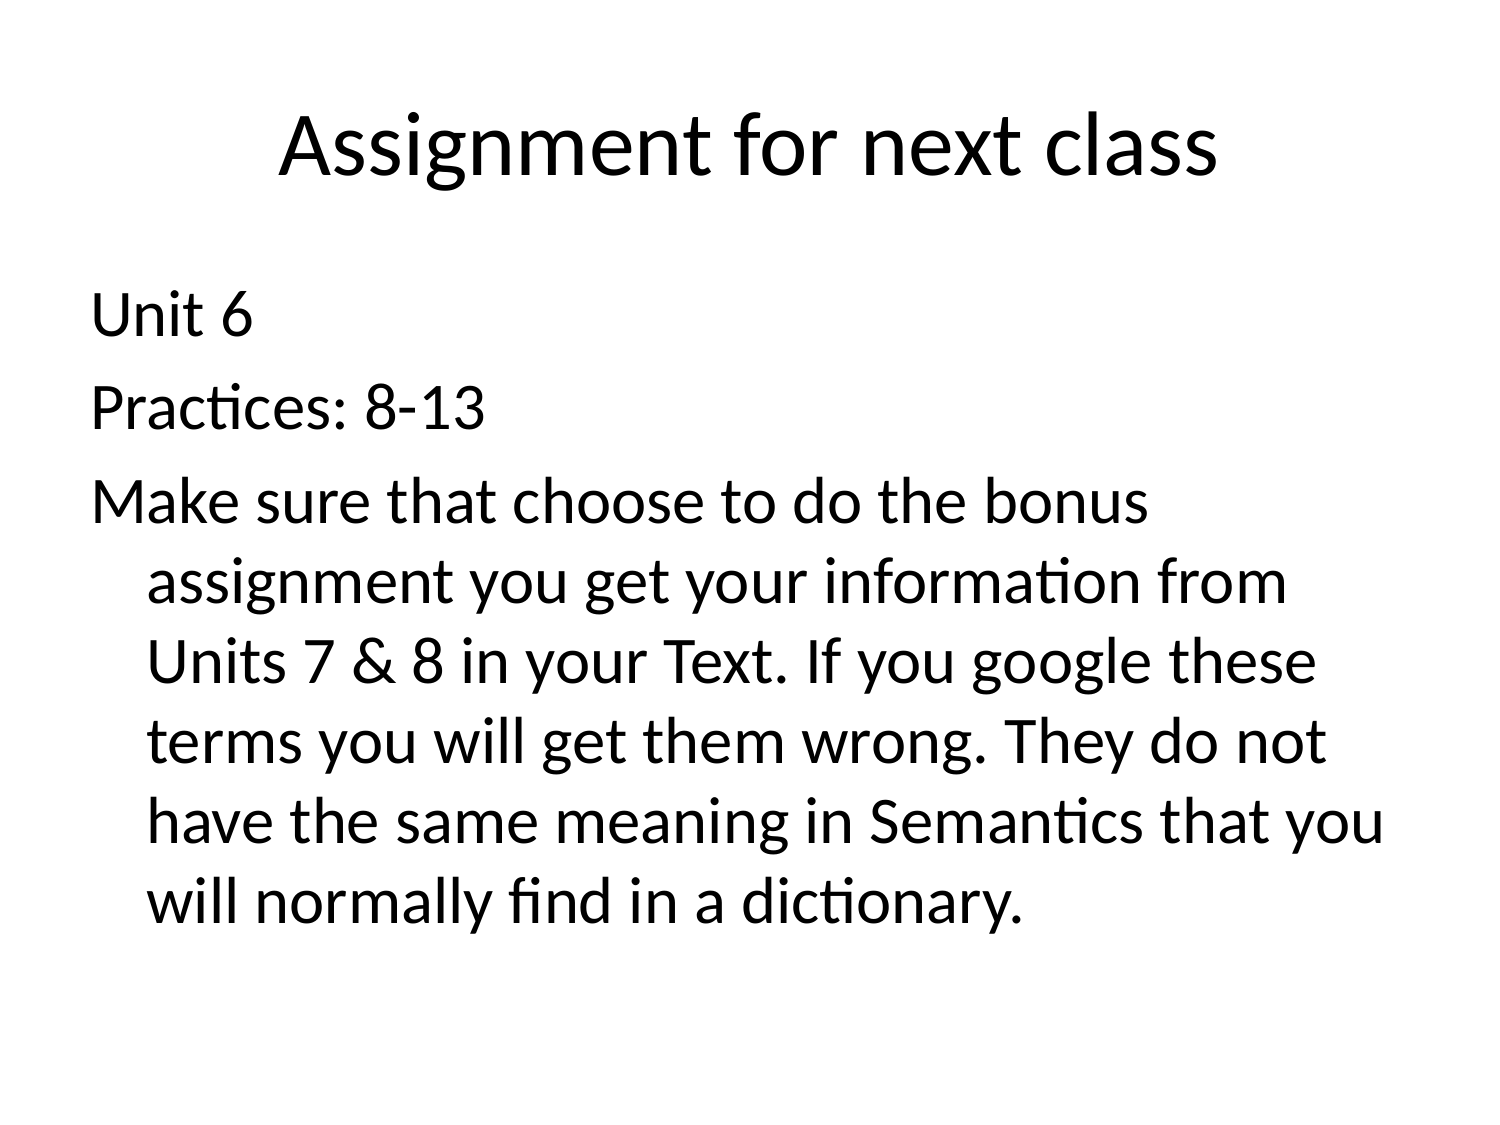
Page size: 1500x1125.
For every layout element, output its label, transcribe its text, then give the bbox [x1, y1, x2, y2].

title Assignment for next class [75, 45, 1425, 233]
list Unit 6 Practices: 8-13 Make sure that choose to do the bonus assignment you get your information from Units 7 & 8 in your Text. If you google these terms you will get them wrong. They do not have the same meaning in Semantics that you will normally find in a dictionary. [75, 262, 1425, 1005]
